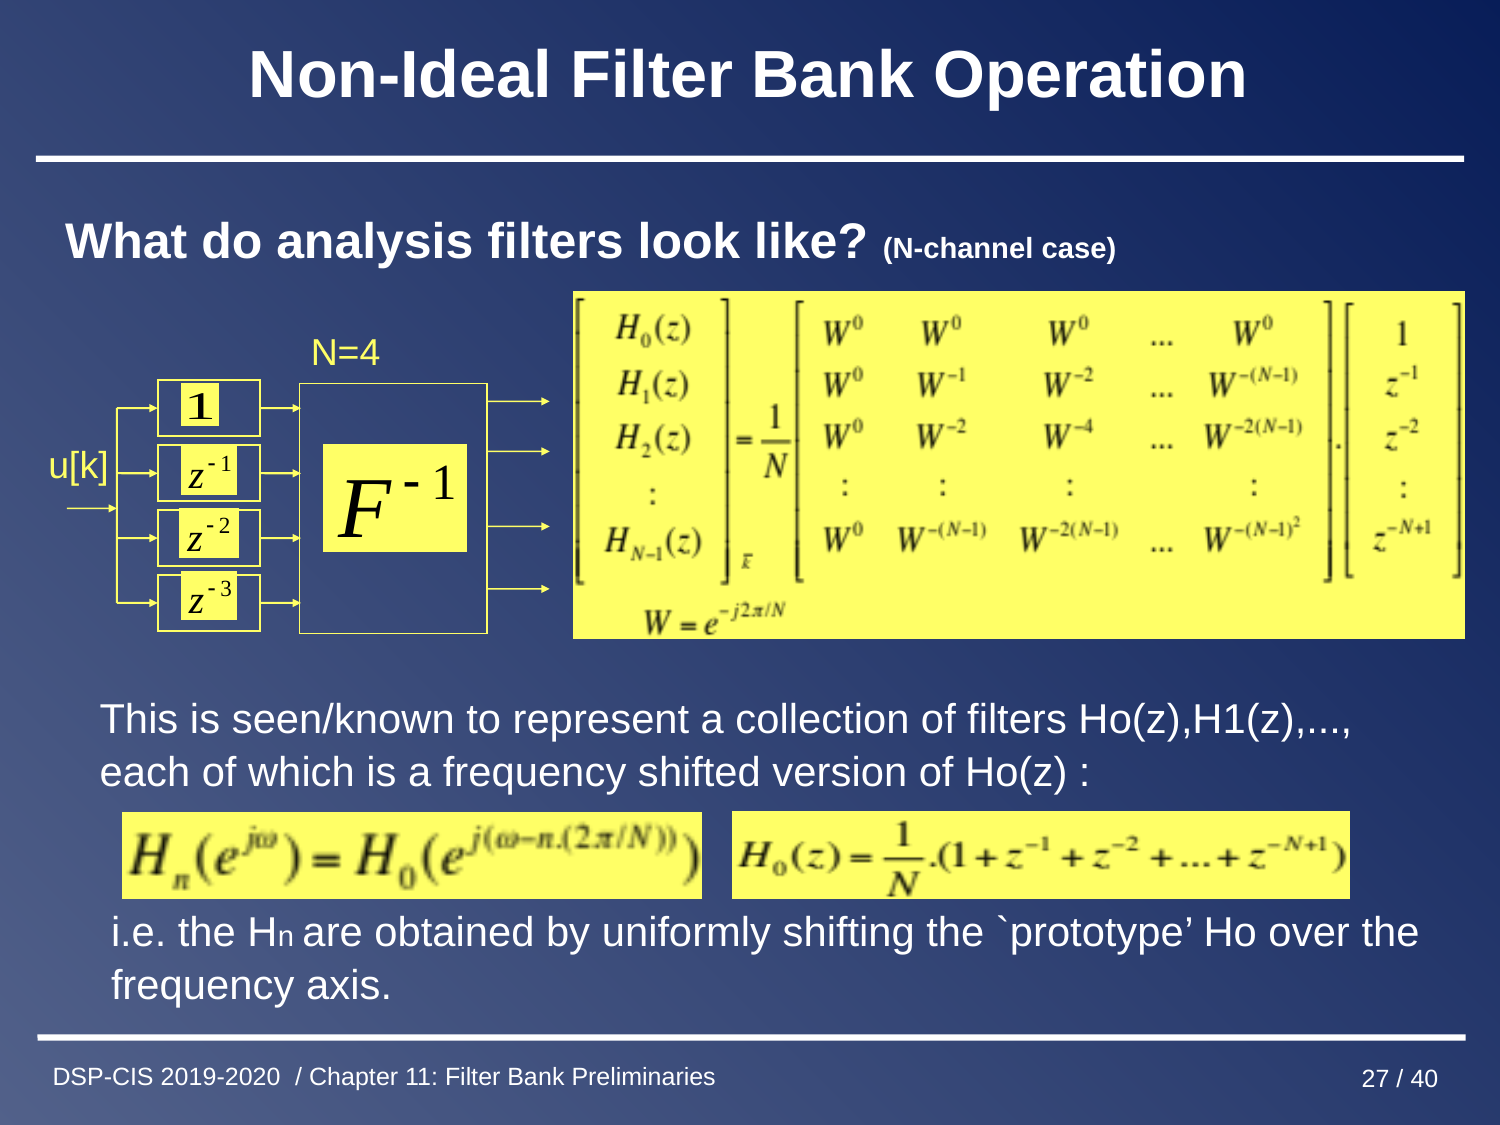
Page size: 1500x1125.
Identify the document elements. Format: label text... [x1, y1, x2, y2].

list What do analysis filters look like? (N-channel case) This is seen/known to represent a collection of filters Ho(z),H1(z),..., each of which is a frequency shifted version of Ho(z) : i.e. the Hn are obtained by uniformly shifting the `prototype’ Ho over the frequency axis. [50, 174, 1479, 1043]
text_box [738, 550, 756, 573]
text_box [32, 380, 488, 634]
title Non-Ideal Filter Bank Operation [47, 15, 1450, 144]
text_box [121, 812, 702, 899]
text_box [731, 810, 1350, 900]
text_box N=4 [295, 320, 396, 378]
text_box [572, 290, 1465, 640]
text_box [486, 401, 550, 590]
